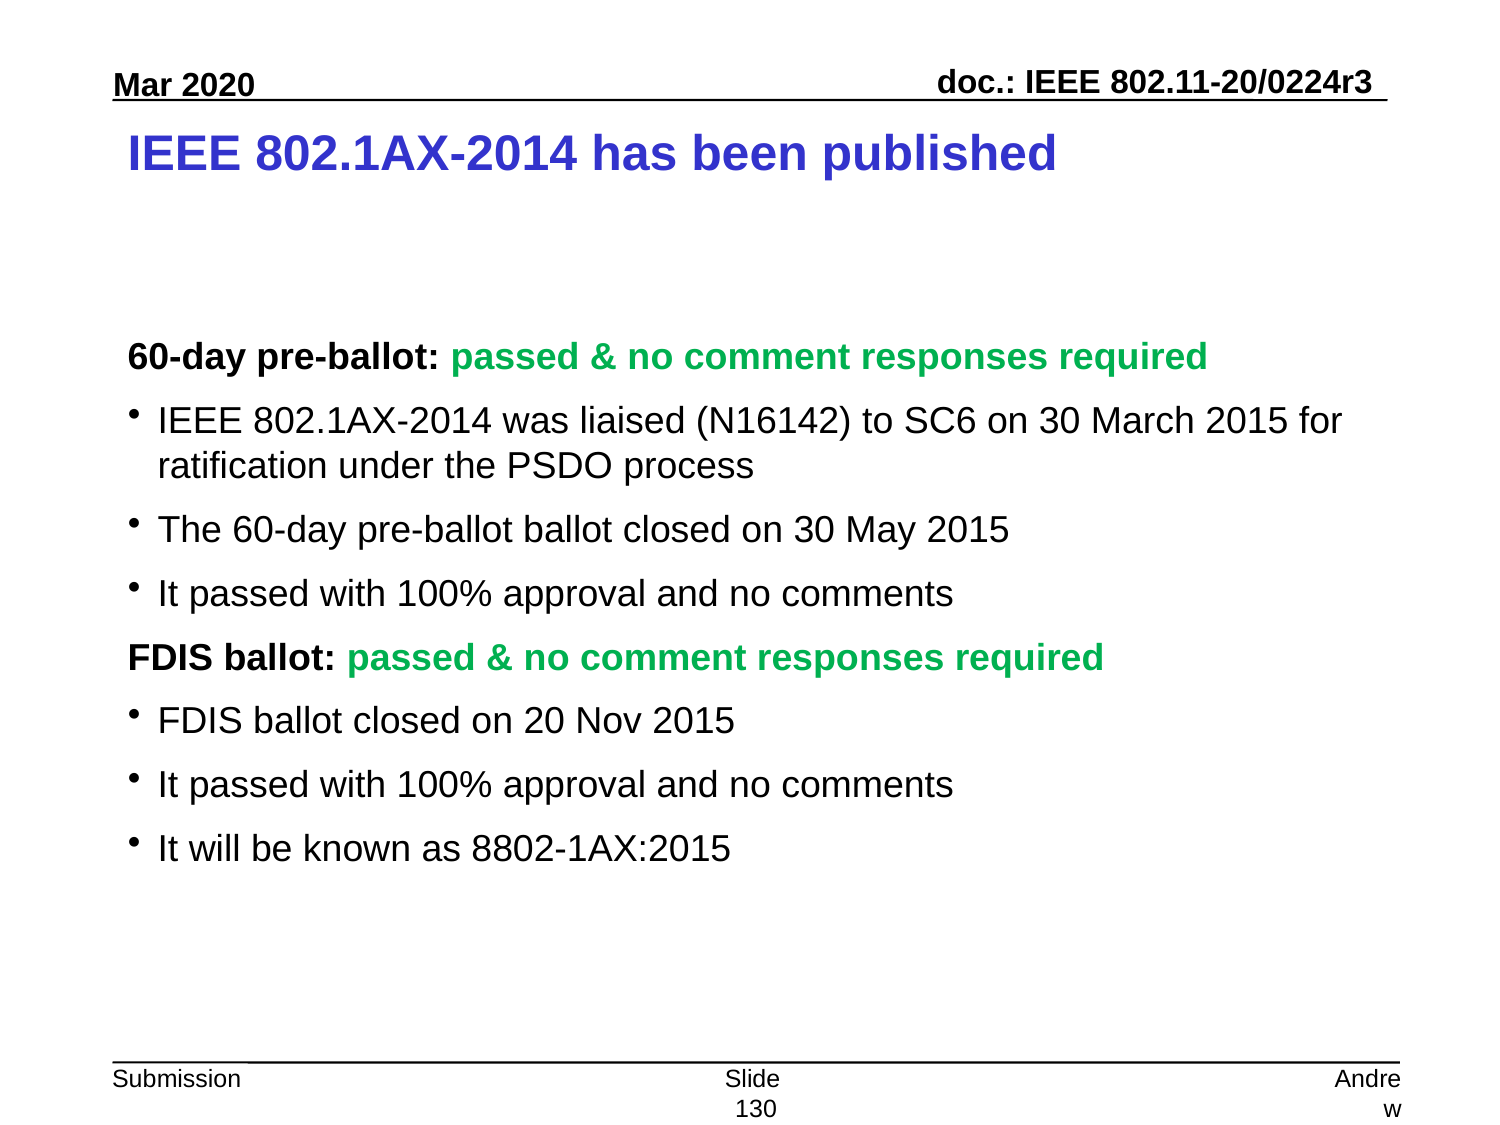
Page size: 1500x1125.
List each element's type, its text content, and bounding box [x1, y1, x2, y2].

slide_number Slide 130 [709, 1061, 803, 1093]
footer Andrew Myles, Cisco [1320, 1061, 1402, 1093]
title IEEE 802.1AX-2014 has been published [112, 112, 1388, 288]
list 60-day pre-ballot: passed & no comment responses required IEEE 802.1AX-2014 was liaised (N16142) to SC6 on 30 March 2015 for ratification under the PSDO process The 60-day pre-ballot ballot closed on 30 May 2015 It passed with 100% approval and no comments FDIS ballot: passed & no comment responses required FDIS ballot closed on 20 Nov 2015 It passed with 100% approval and no comments It will be known as 8802-1AX:2015 [112, 324, 1388, 1000]
